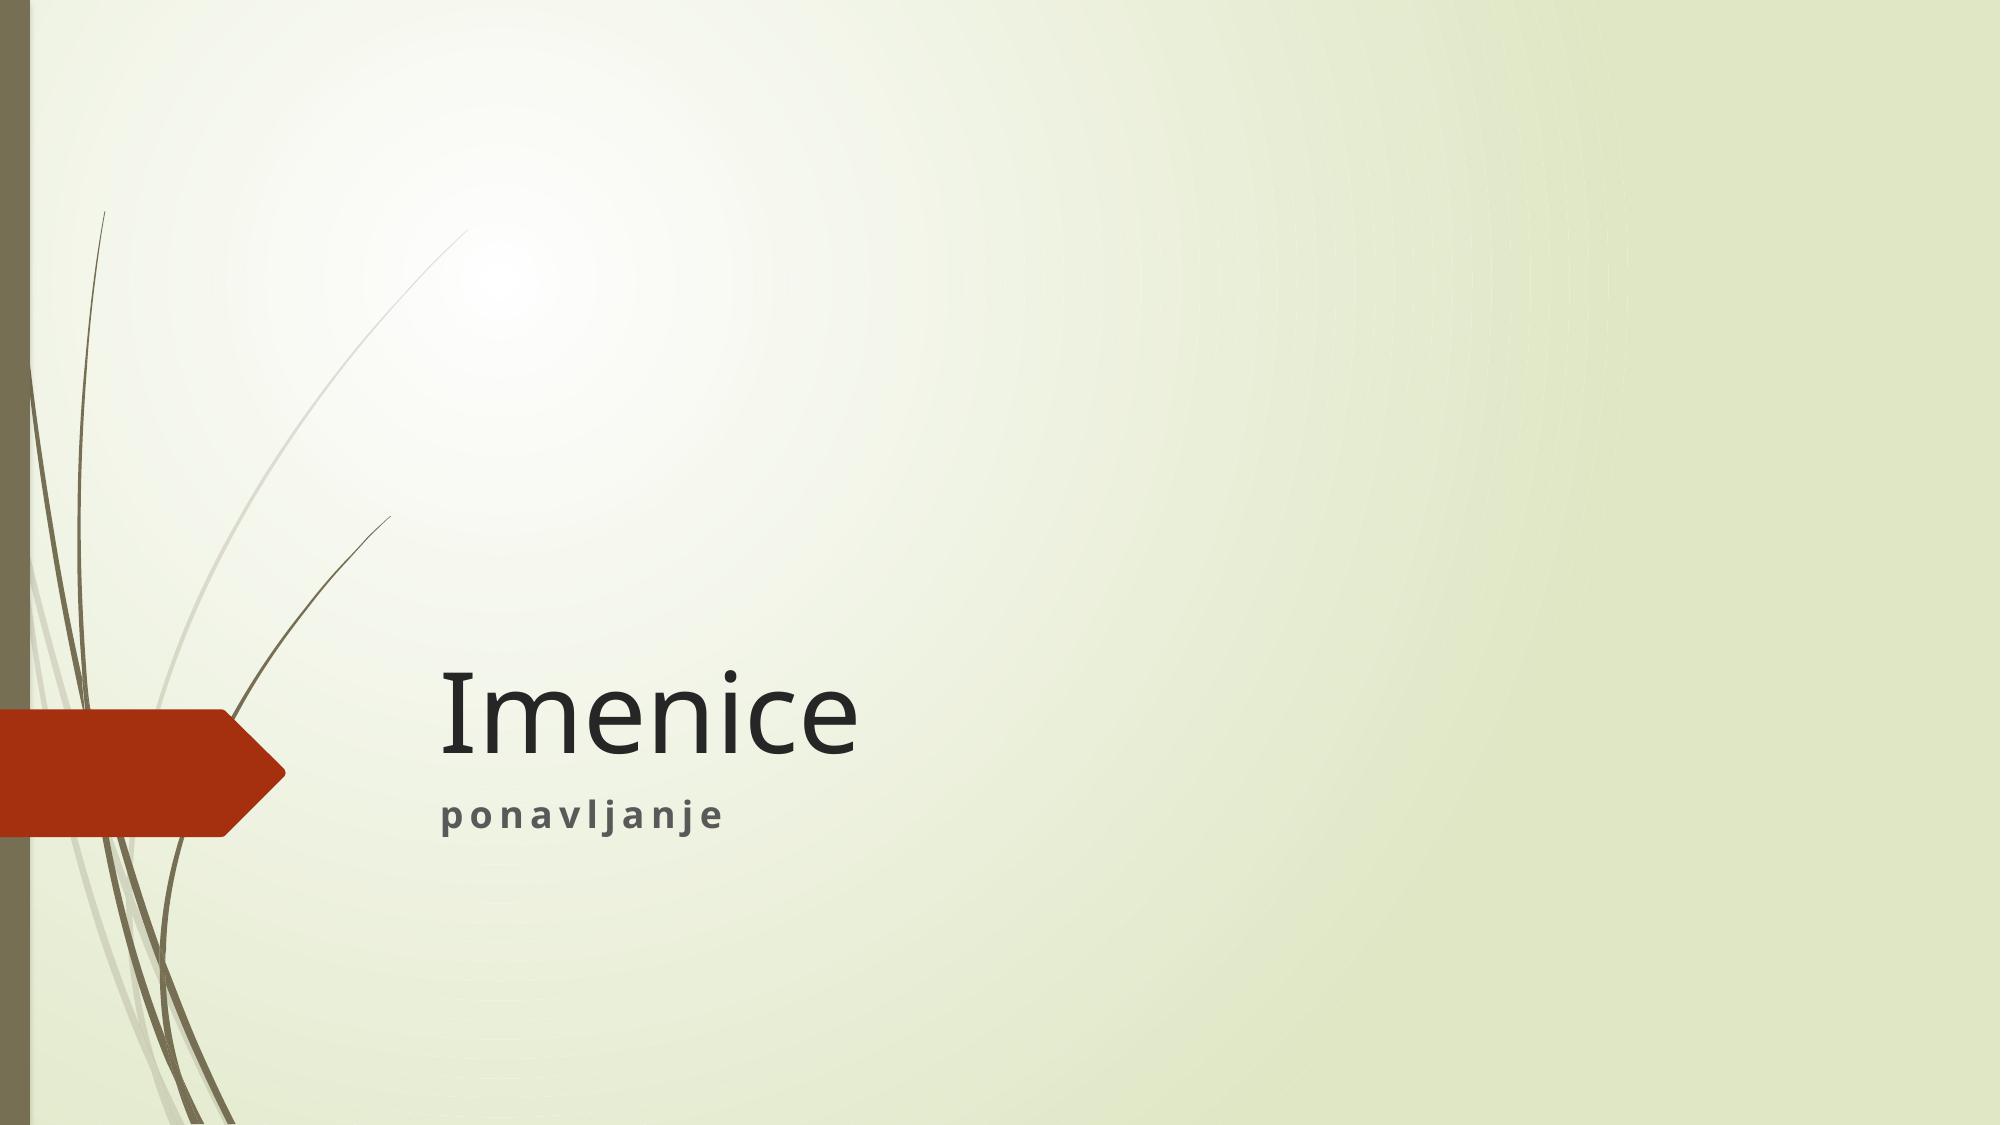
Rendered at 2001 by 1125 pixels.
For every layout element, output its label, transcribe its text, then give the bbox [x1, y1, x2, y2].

title Imenice [424, 412, 1888, 783]
subtitle ponavljanje [424, 783, 1888, 969]
